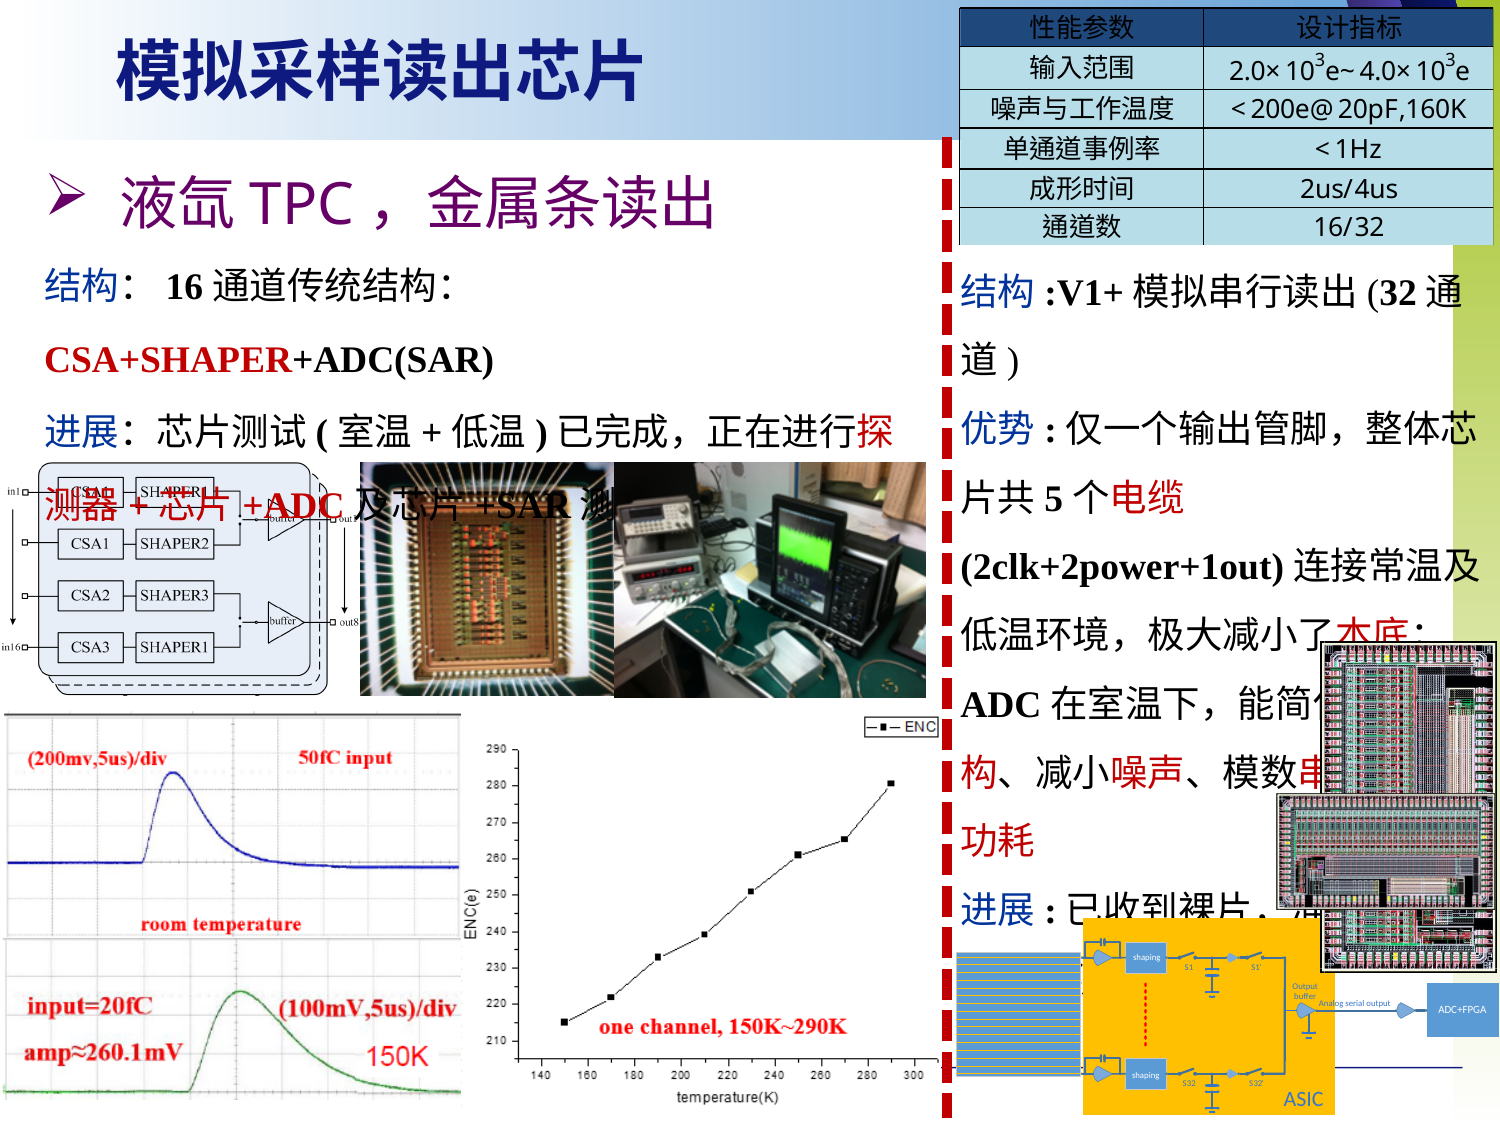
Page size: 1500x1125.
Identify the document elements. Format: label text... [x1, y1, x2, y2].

text_box 液氙TPC，金属条读出 [29, 124, 762, 226]
text_box 结构：16通道传统结构：CSA+SHAPER+ADC(SAR) 进展：芯片测试(室温+低温)已完成，正在进行探测器+芯片+ADC及芯片+SAR测试 [29, 226, 939, 534]
picture [955, 641, 1500, 1116]
picture [0, 710, 941, 1107]
title 模拟采样读出芯片 [100, 19, 958, 119]
picture [2, 459, 926, 698]
text_box 结构:V1+模拟串行读出(32通道) 优势:仅一个输出管脚，整体芯 片共5个电缆(2clk+2power+1out)连接常温及低温环境，极大减小了本底；ADC在室温下，能简化芯片结构、减小噪声、模数串扰、减小功耗 进展:已收到裸片，准备测试，已收到测试板 [948, 236, 1500, 1008]
picture [958, 7, 1495, 247]
